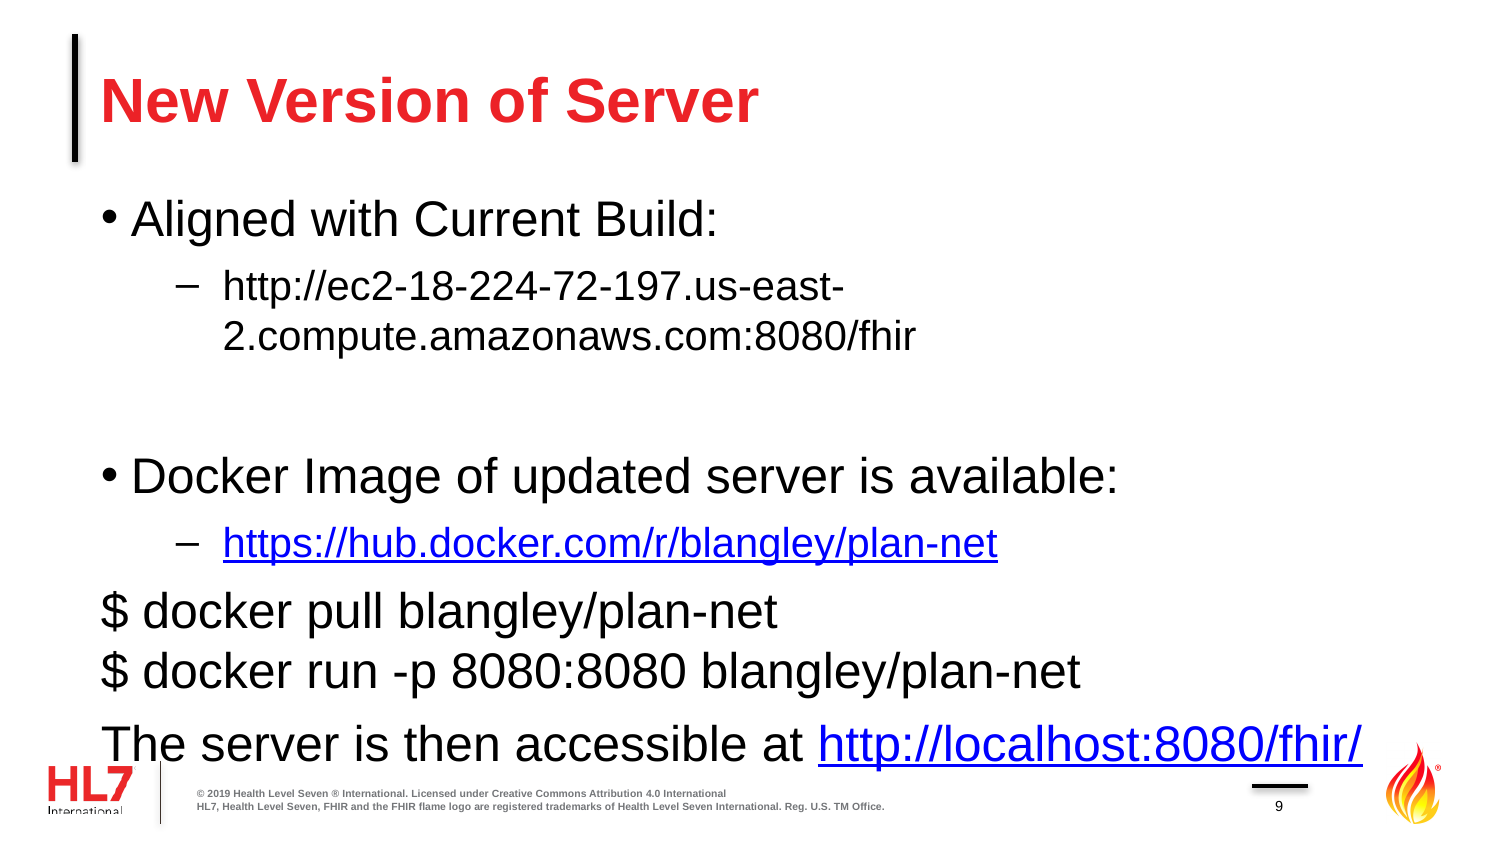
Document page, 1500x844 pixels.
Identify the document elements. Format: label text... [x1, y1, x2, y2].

title New Version of Server [100, 33, 1451, 163]
slide_number 9 [1257, 788, 1302, 815]
picture [1386, 742, 1441, 824]
list Aligned with Current Build: http://ec2-18-224-72-197.us-east-2.compute.amazonaws.com:8080/fhir Docker Image of updated server is available: https://hub.docker.com/r/blangley/plan-net $ docker pull blangley/plan-net $ docker run -p 8080:8080 blangley/plan-net The server is then accessible at http://localhost:8080/fhir/ [100, 186, 1483, 740]
footer © 2019 Health Level Seven ® International. Licensed under Creative Commons Attribution 4.0 International HL7, Health Level Seven, FHIR and the FHIR flame logo are registered trademarks of Health Level Seven International. Reg. U.S. TM Office. [196, 786, 941, 813]
